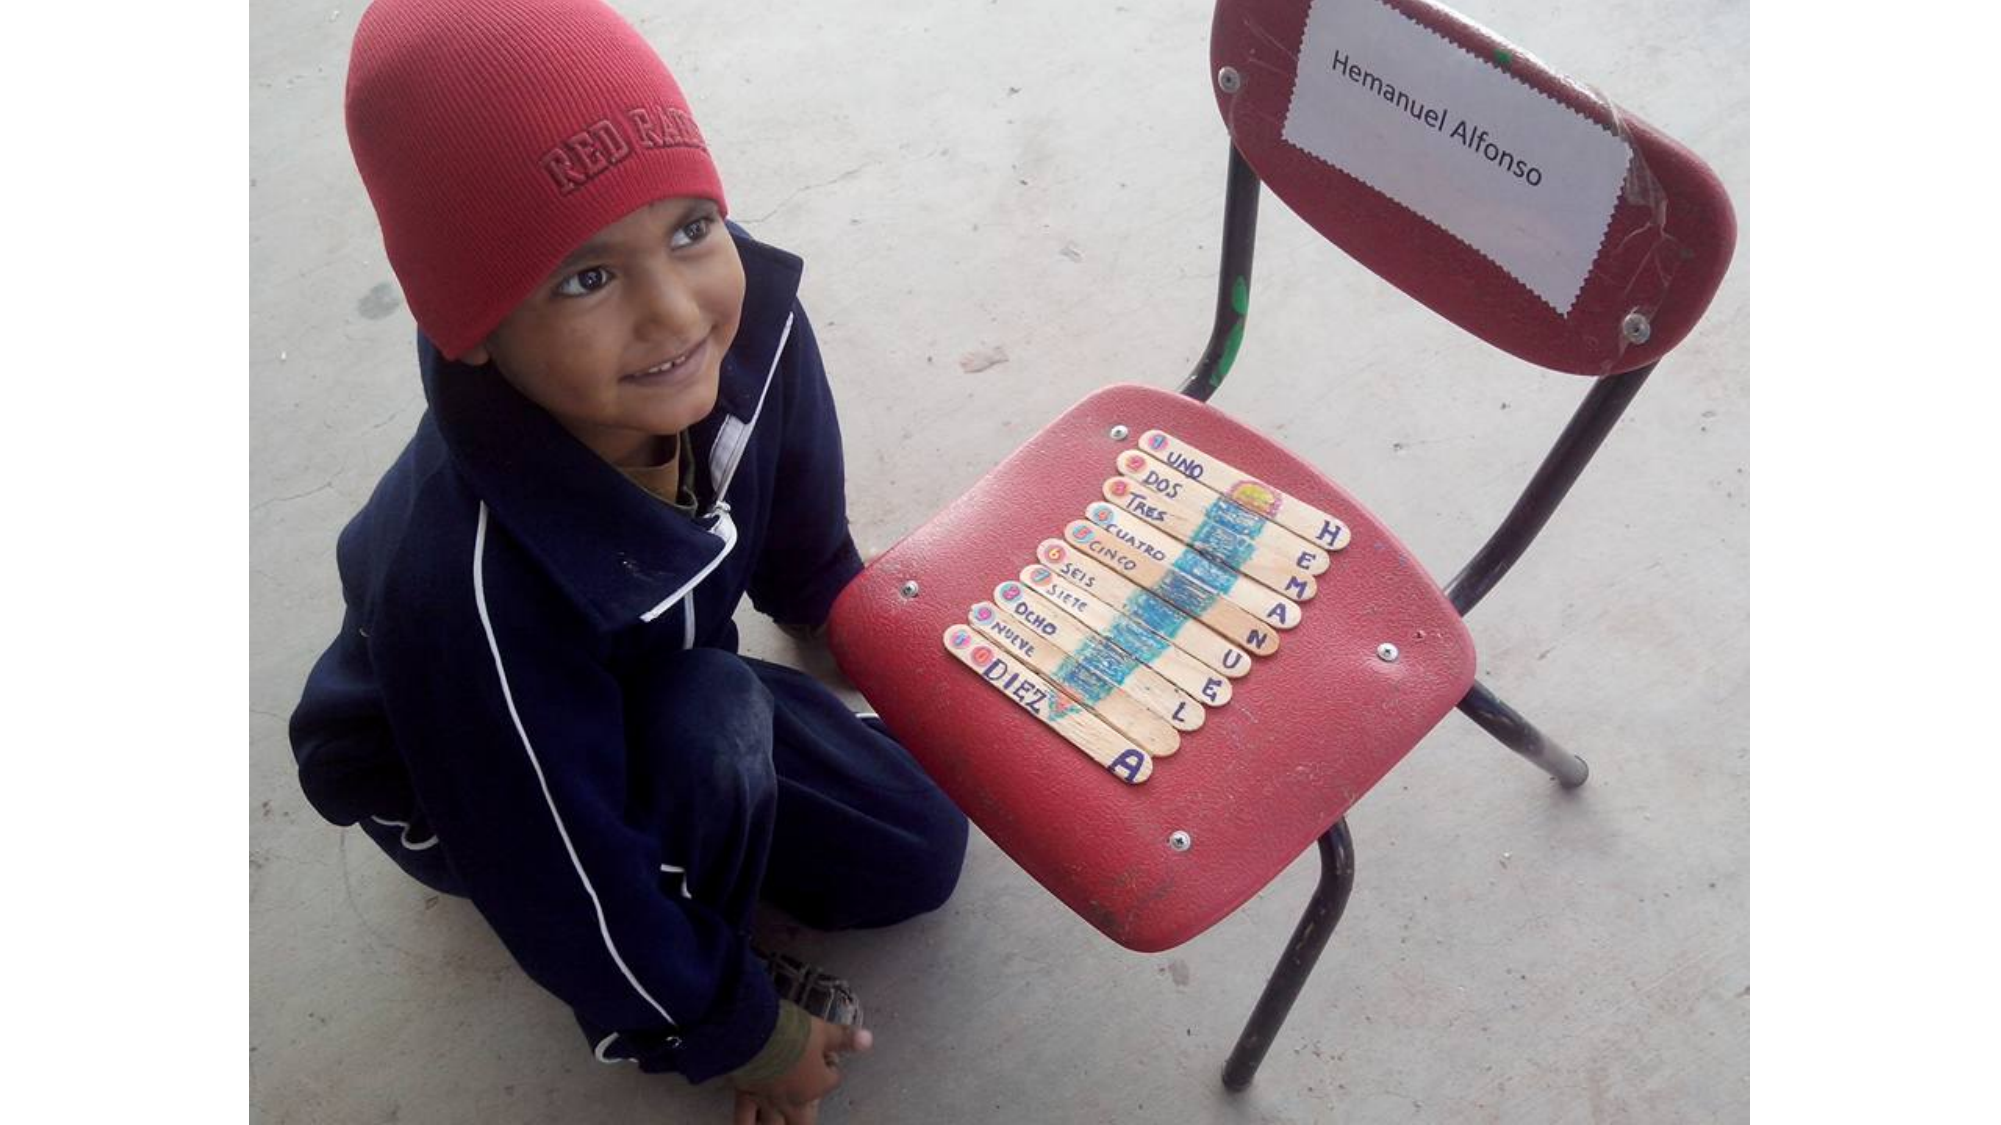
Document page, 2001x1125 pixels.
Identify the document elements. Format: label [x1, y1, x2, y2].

picture [249, 0, 1750, 1125]
